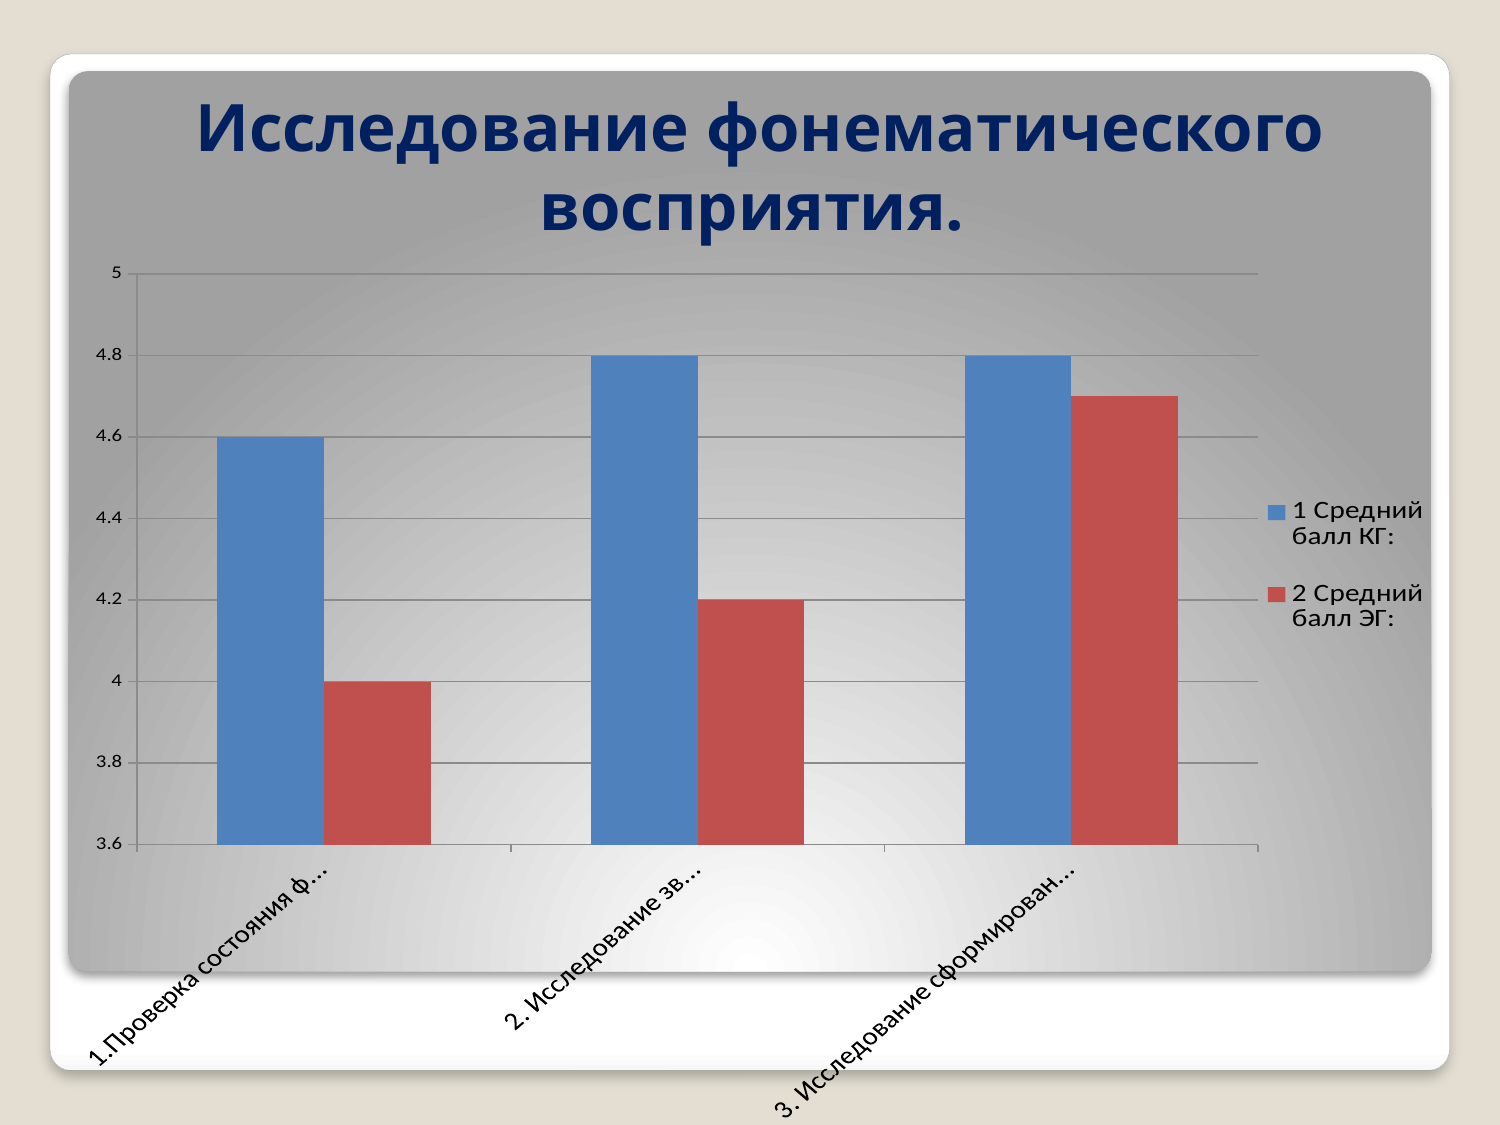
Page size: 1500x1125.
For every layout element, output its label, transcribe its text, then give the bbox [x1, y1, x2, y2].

chart [76, 243, 1448, 1125]
title Исследование фонематического восприятия. [88, 78, 1431, 242]
